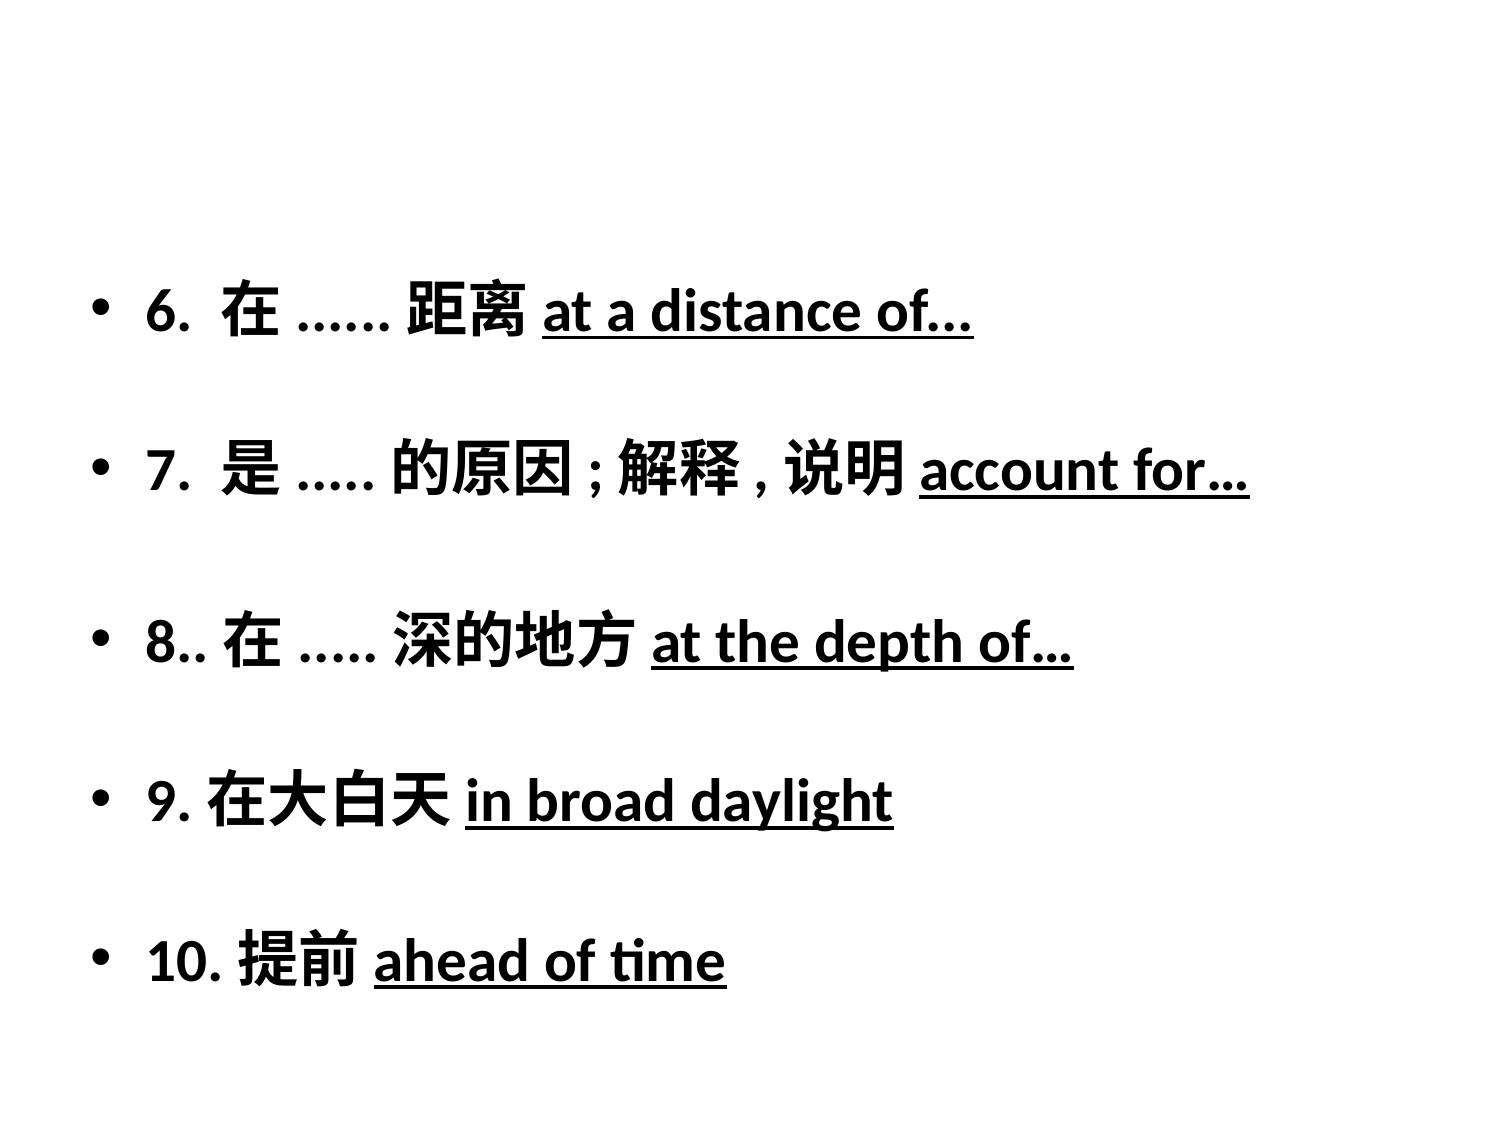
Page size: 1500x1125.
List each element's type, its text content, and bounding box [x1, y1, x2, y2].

list 6. 在......距离at a distance of... 7. 是.....的原因;解释,说明account for… 8..在.....深的地方at the depth of… 9.在大白天in broad daylight 10.提前ahead of time [75, 262, 1425, 1005]
